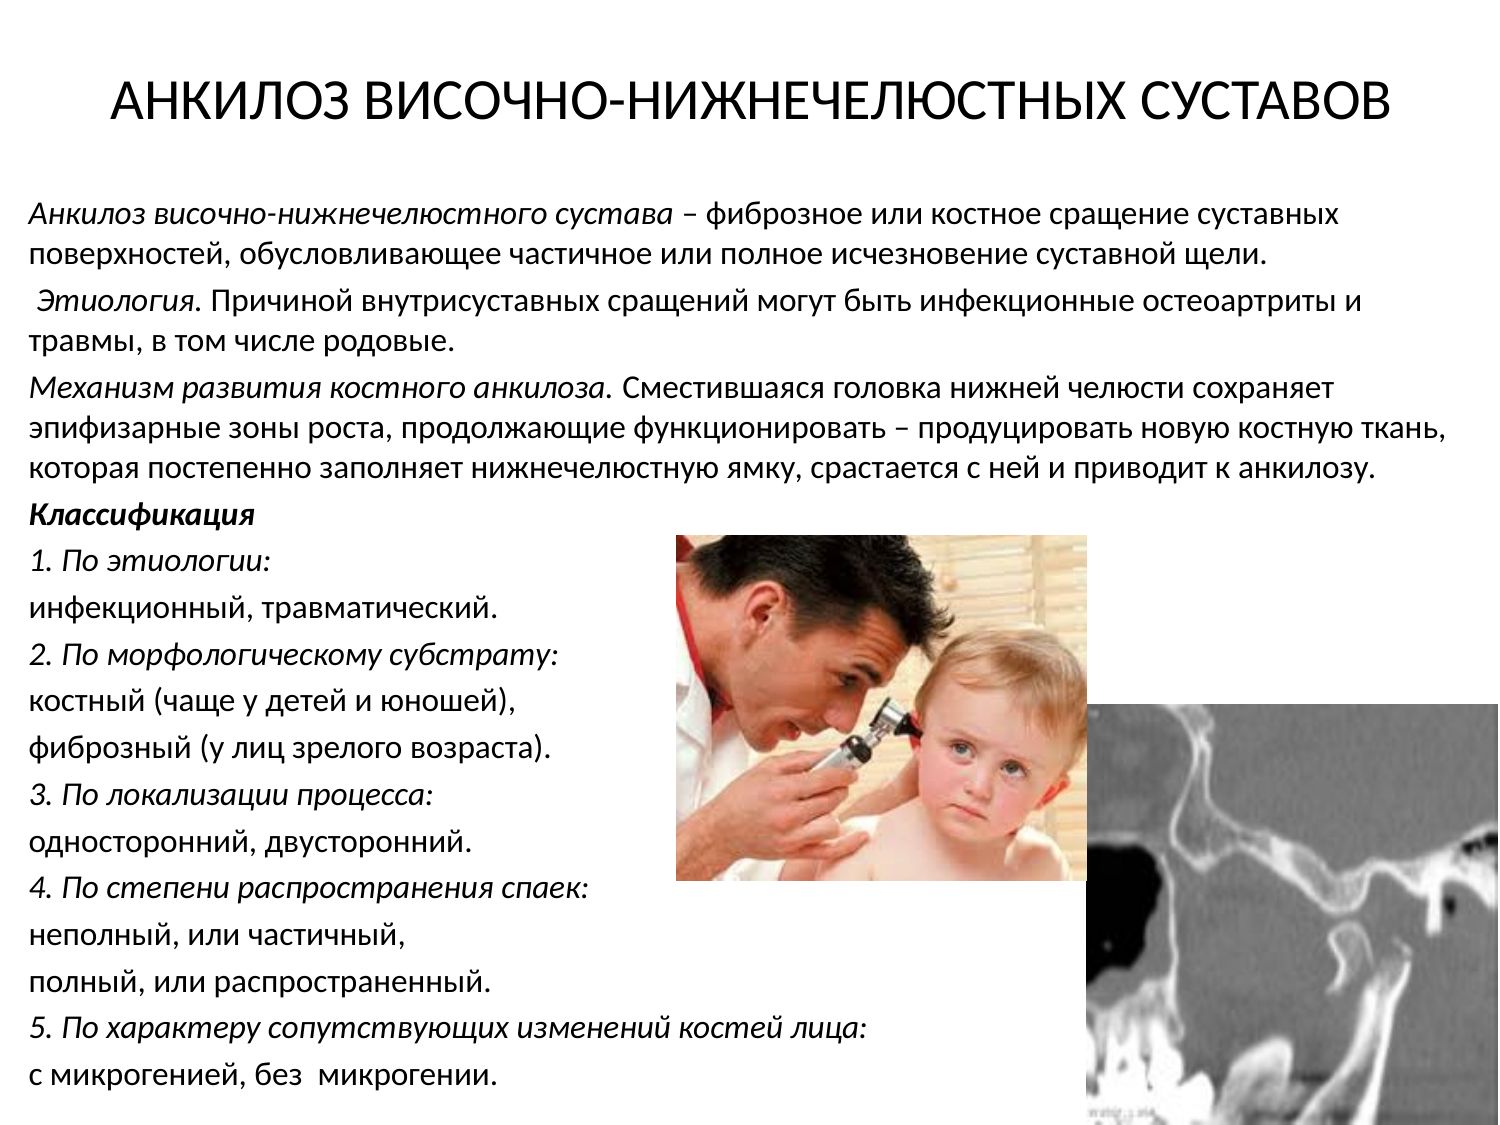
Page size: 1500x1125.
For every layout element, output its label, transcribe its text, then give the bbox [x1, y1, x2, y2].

list Анкилоз височно-нижнечелюстного сустава – фиброзное или костное сращение суставных поверхностей, обусловливающее частичное или полное исчезновение суставной щели. Этиология. Причиной внутрисуставных сращений могут быть инфекционные остеоартриты и травмы, в том числе родовые. Механизм развития костного анкилоза. Сместившаяся головка нижней челюсти сохраняет эпифизарные зоны роста, продолжающие функционировать – продуцировать новую костную ткань, которая постепенно заполняет нижнечелюстную ямку, срастается с ней и приводит к анкилозу. Классификация 1. По этиологии: инфекционный, травматический. 2. По морфологическому субстрату: костный (чаще у детей и юношей), фиброзный (у лиц зрелого возраста). 3. По локализации процесса: односторонний, двусторонний. 4. По степени распространения спаек: неполный, или частичный, полный, или распространенный. 5. По характеру сопутствующих изменений костей лица: с микрогенией, без микрогении. [13, 137, 1471, 1125]
title АНКИЛОЗ ВИСОЧНО-НИЖНЕЧЕЛЮСТНЫХ СУСТАВОВ [76, 30, 1427, 137]
picture [676, 534, 1498, 1125]
